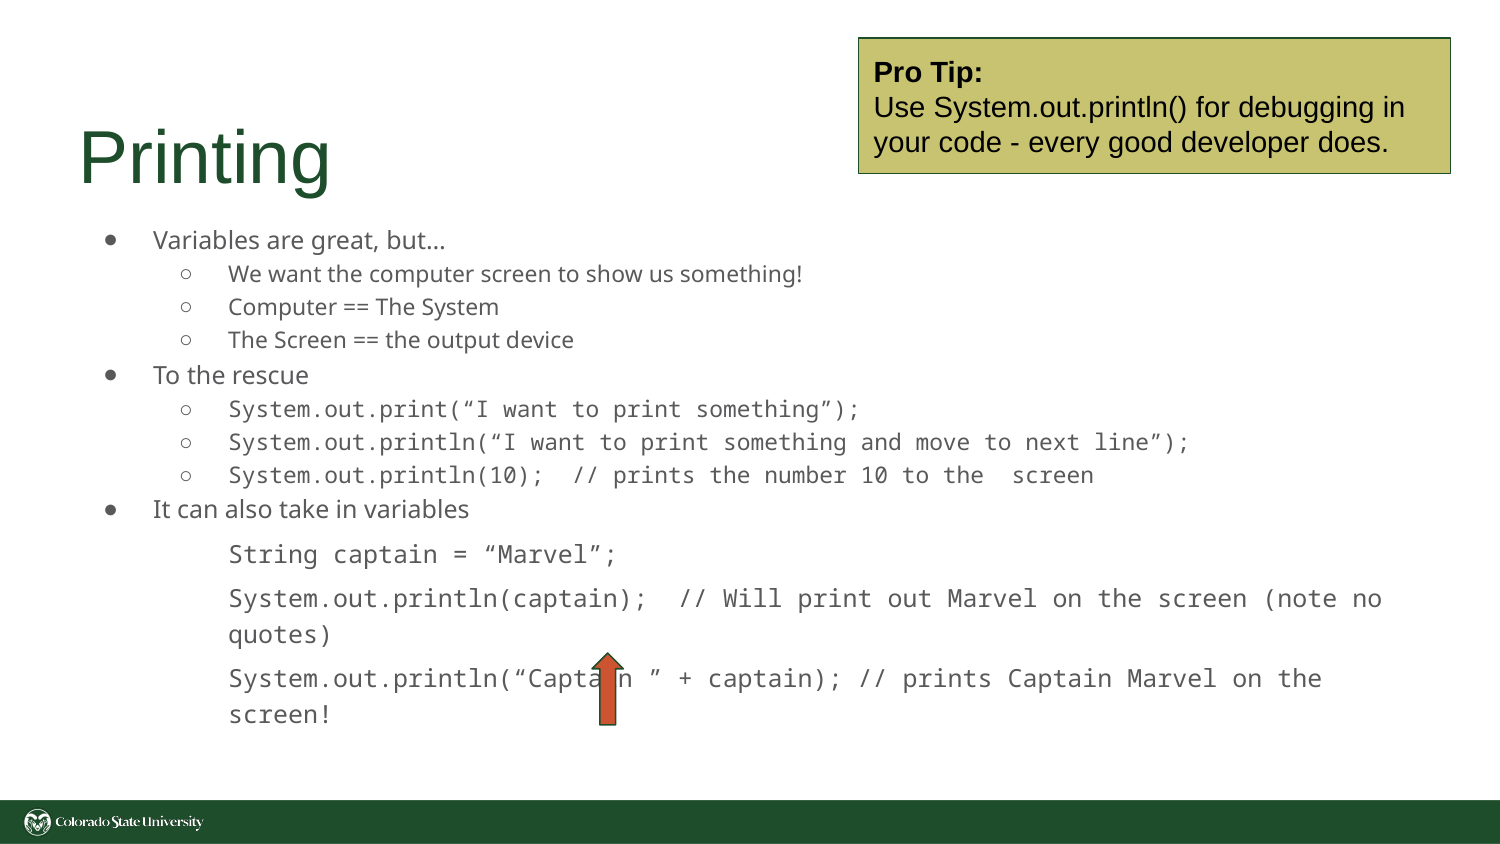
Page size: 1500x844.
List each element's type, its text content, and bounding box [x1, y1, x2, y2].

title Printing [68, 98, 1432, 208]
list Variables are great, but… We want the computer screen to show us something! Computer == The System The Screen == the output device To the rescue System.out.print(“I want to print something”); System.out.println(“I want to print something and move to next line”); System.out.println(10); // prints the number 10 to the screen It can also take in variables String captain = “Marvel”; System.out.println(captain); // Will print out Marvel on the screen (note no quotes) System.out.println(“Captain ” + captain); // prints Captain Marvel on the screen! [68, 208, 1432, 694]
text_box Pro Tip: Use System.out.println() for debugging in your code - every good developer does. [858, 38, 1451, 174]
text_box [591, 653, 624, 725]
picture [16, 800, 212, 844]
